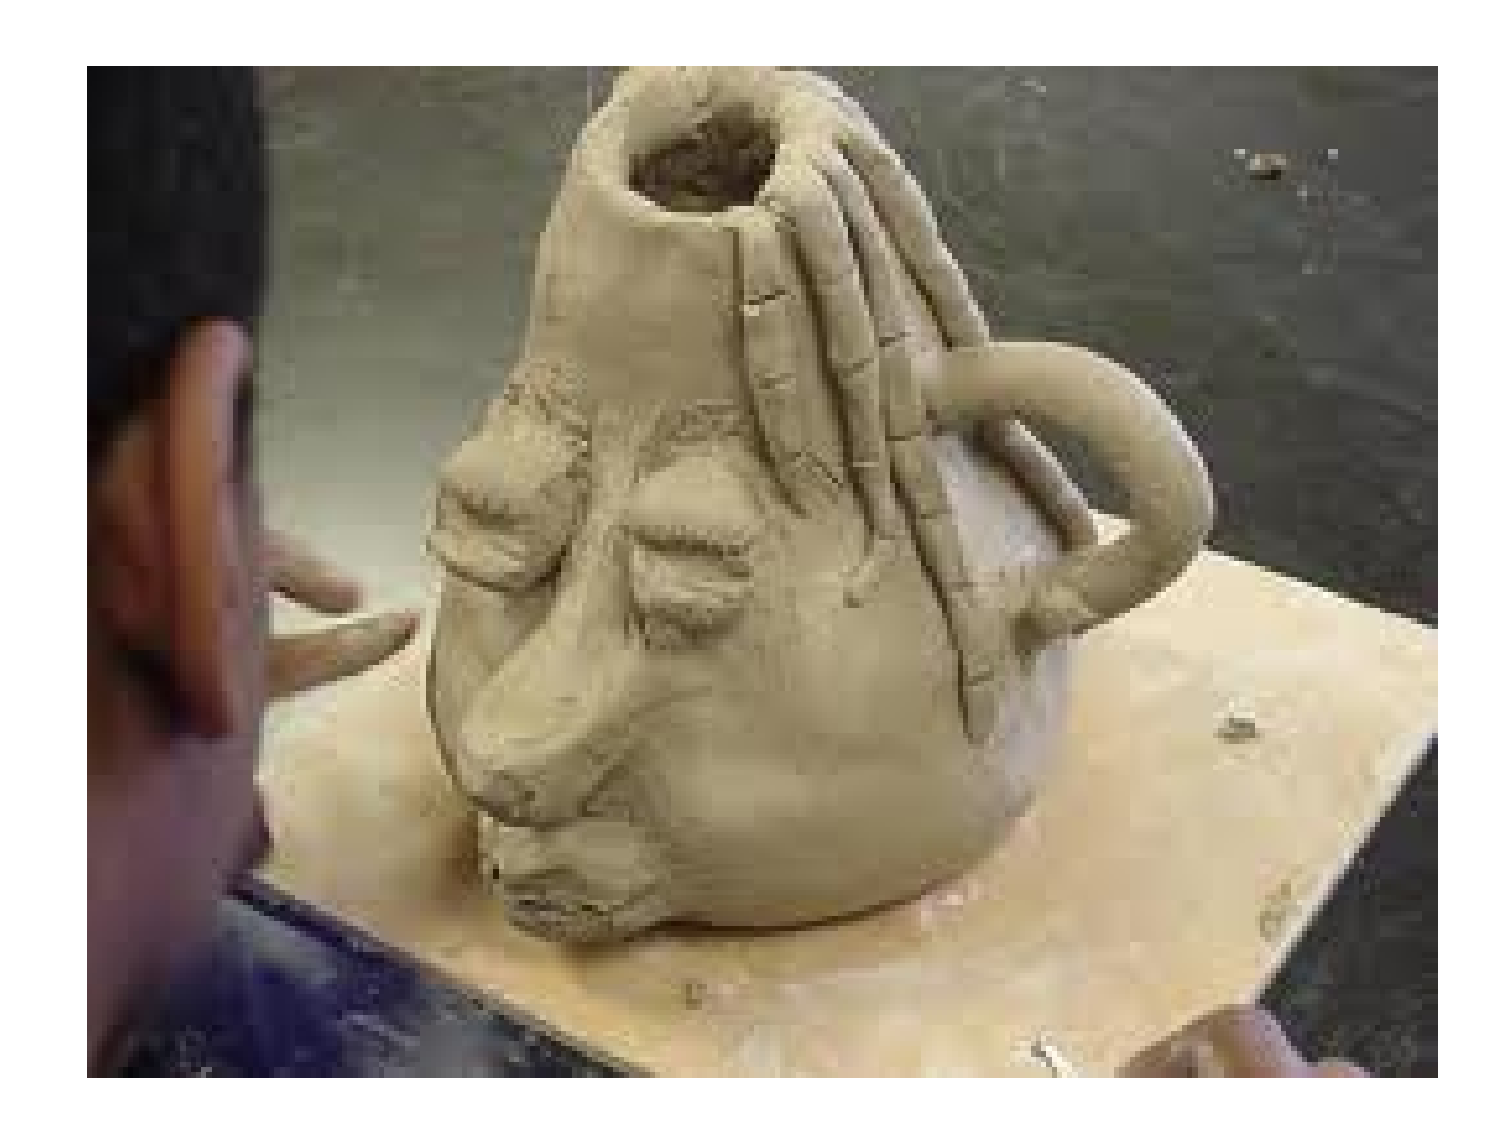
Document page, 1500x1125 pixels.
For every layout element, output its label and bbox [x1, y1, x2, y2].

picture [87, 66, 1438, 1079]
